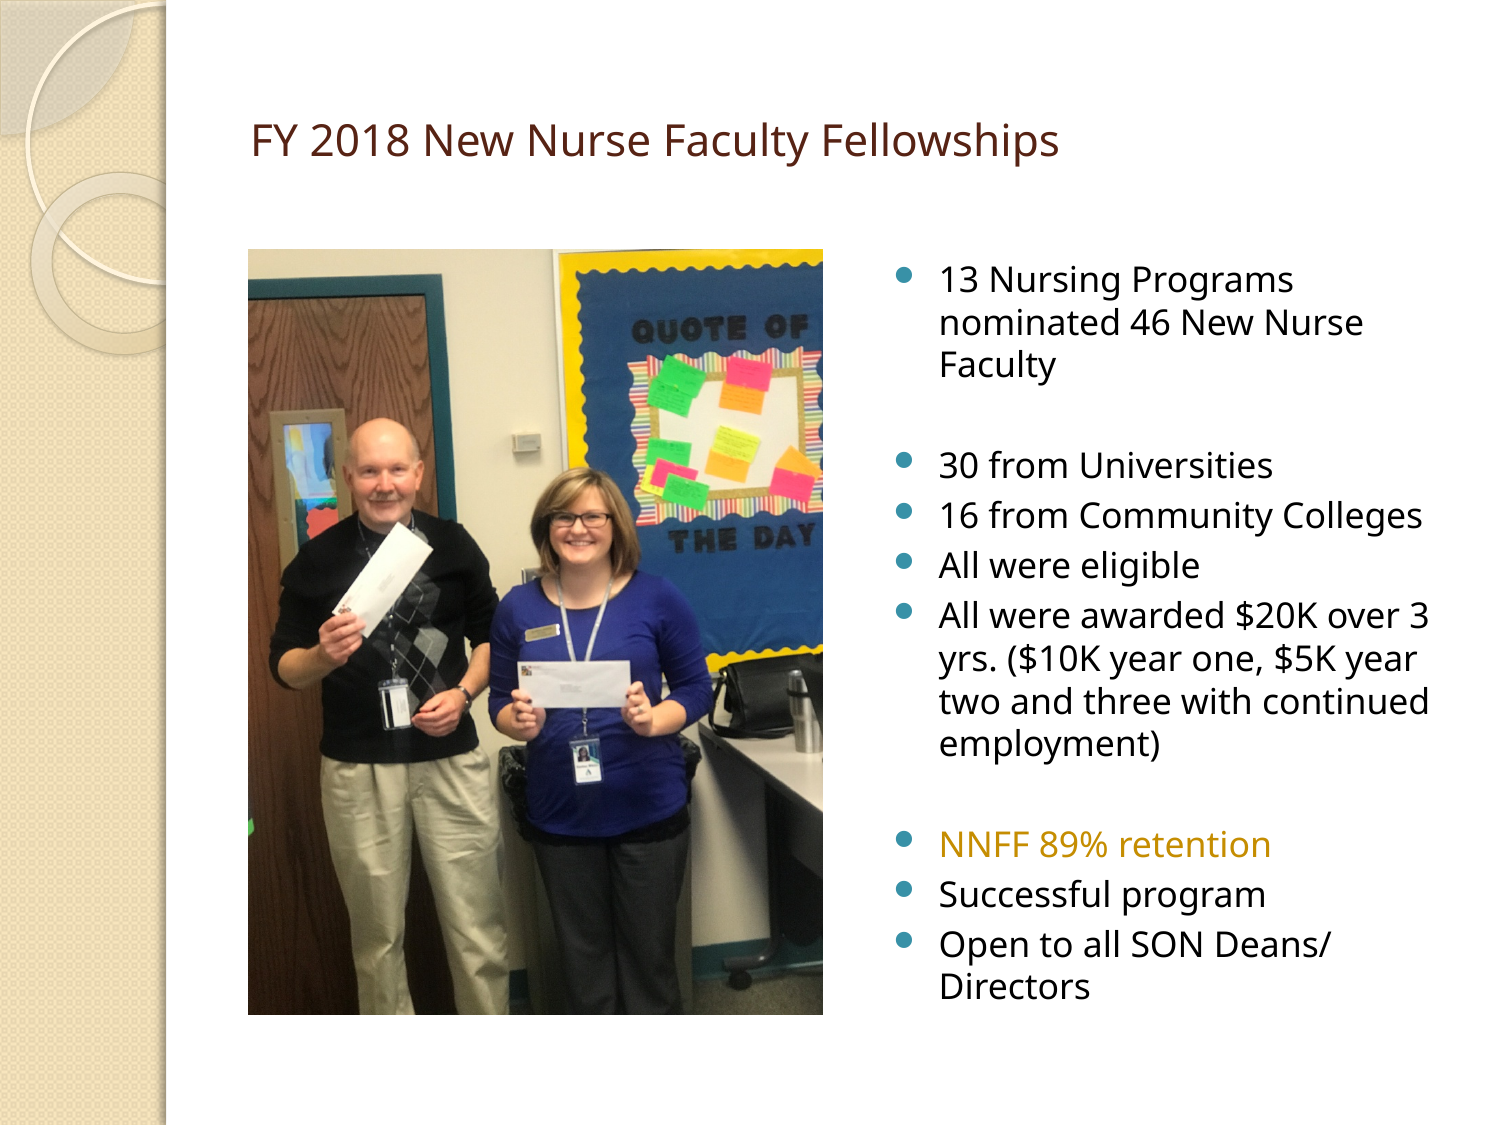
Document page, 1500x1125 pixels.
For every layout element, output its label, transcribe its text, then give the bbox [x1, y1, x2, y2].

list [248, 249, 823, 1016]
title FY 2018 New Nurse Faculty Fellowships [235, 45, 1466, 233]
list 13 Nursing Programs nominated 46 New Nurse Faculty 30 from Universities 16 from Community Colleges All were eligible All were awarded $20K over 3 yrs. ($10K year one, $5K year two and three with continued employment) NNFF 89% retention Successful program Open to all SON Deans/ Directors [865, 249, 1466, 1015]
